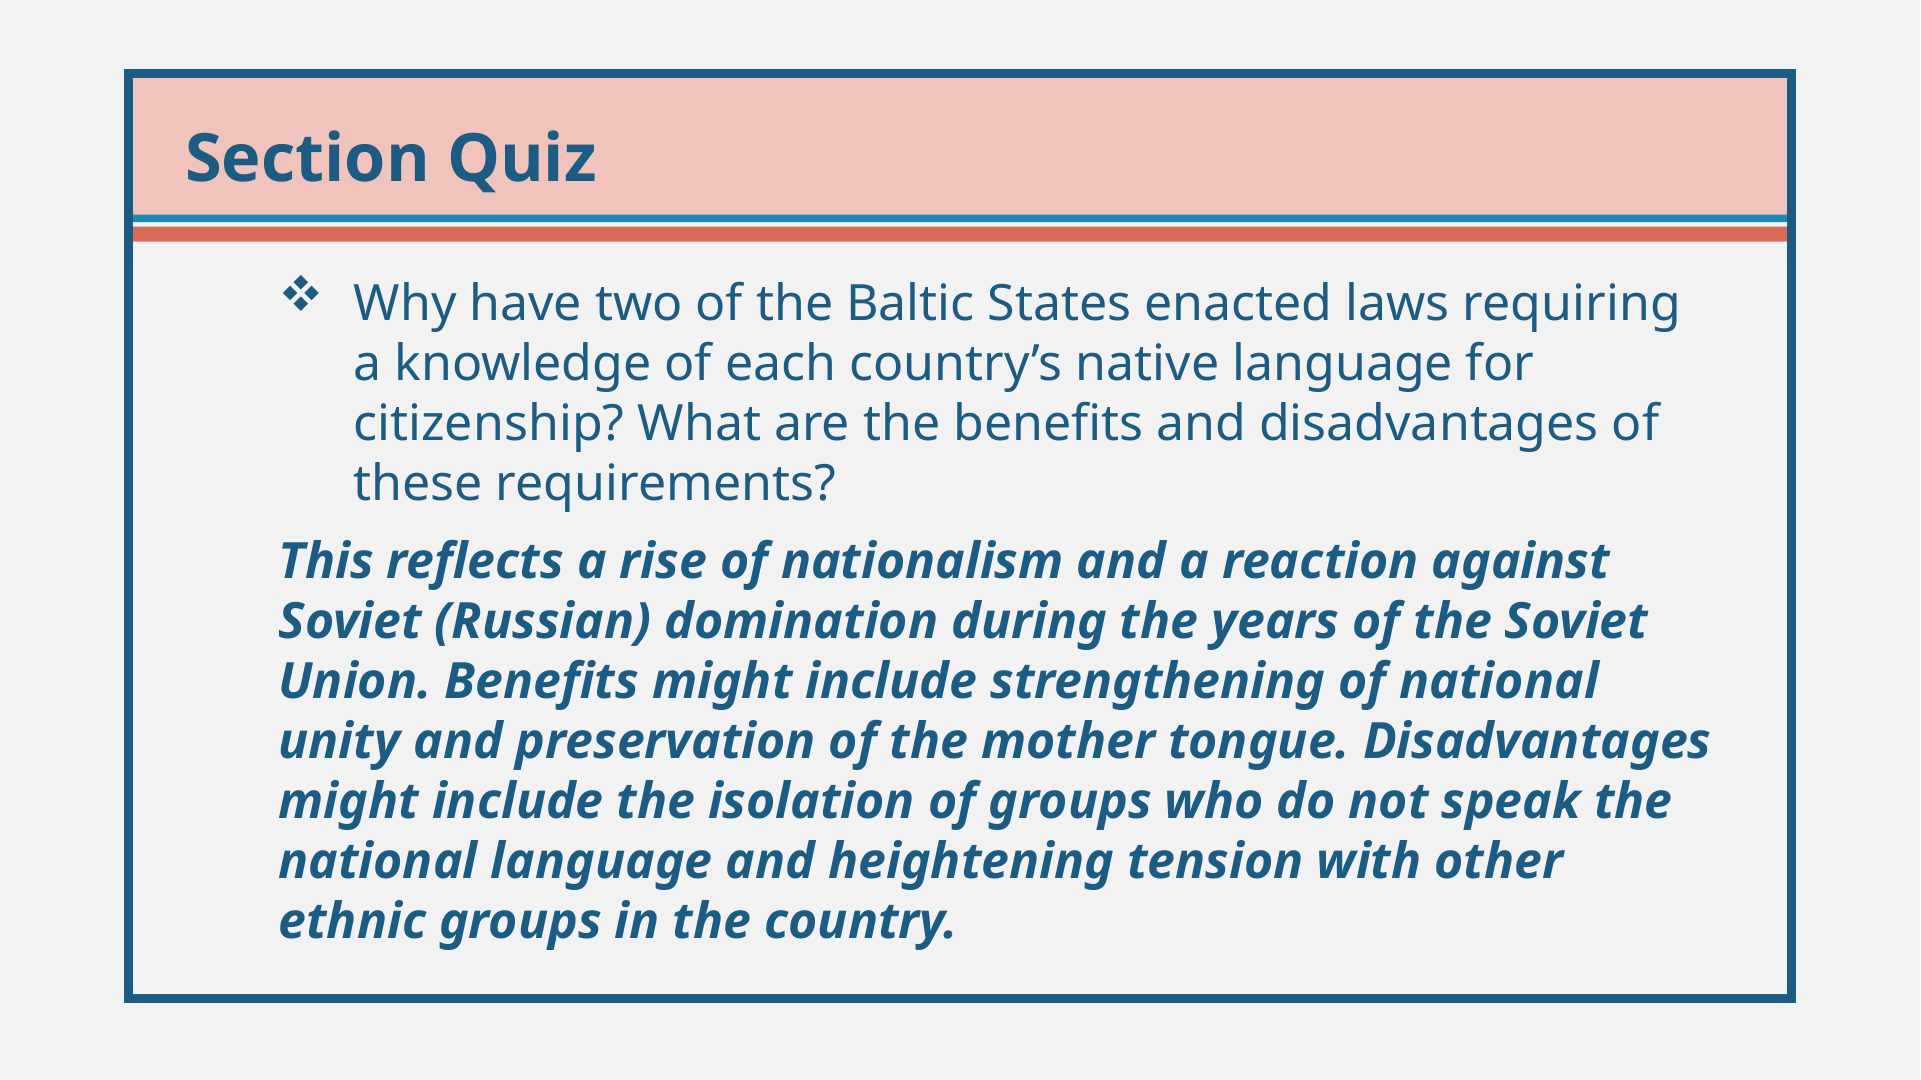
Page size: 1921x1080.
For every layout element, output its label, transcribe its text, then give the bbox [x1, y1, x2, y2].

list Why have two of the Baltic States enacted laws requiring a knowledge of each country’s native language for citizenship? What are the benefits and disadvantages of these requirements? This reflects a rise of nationalism and a reaction against Soviet (Russian) domination during the years of the Soviet Union. Benefits might include strengthening of national unity and preservation of the mother tongue. Disadvantages might include the isolation of groups who do not speak the national language and heightening tension with other ethnic groups in the country. [170, 262, 1731, 974]
